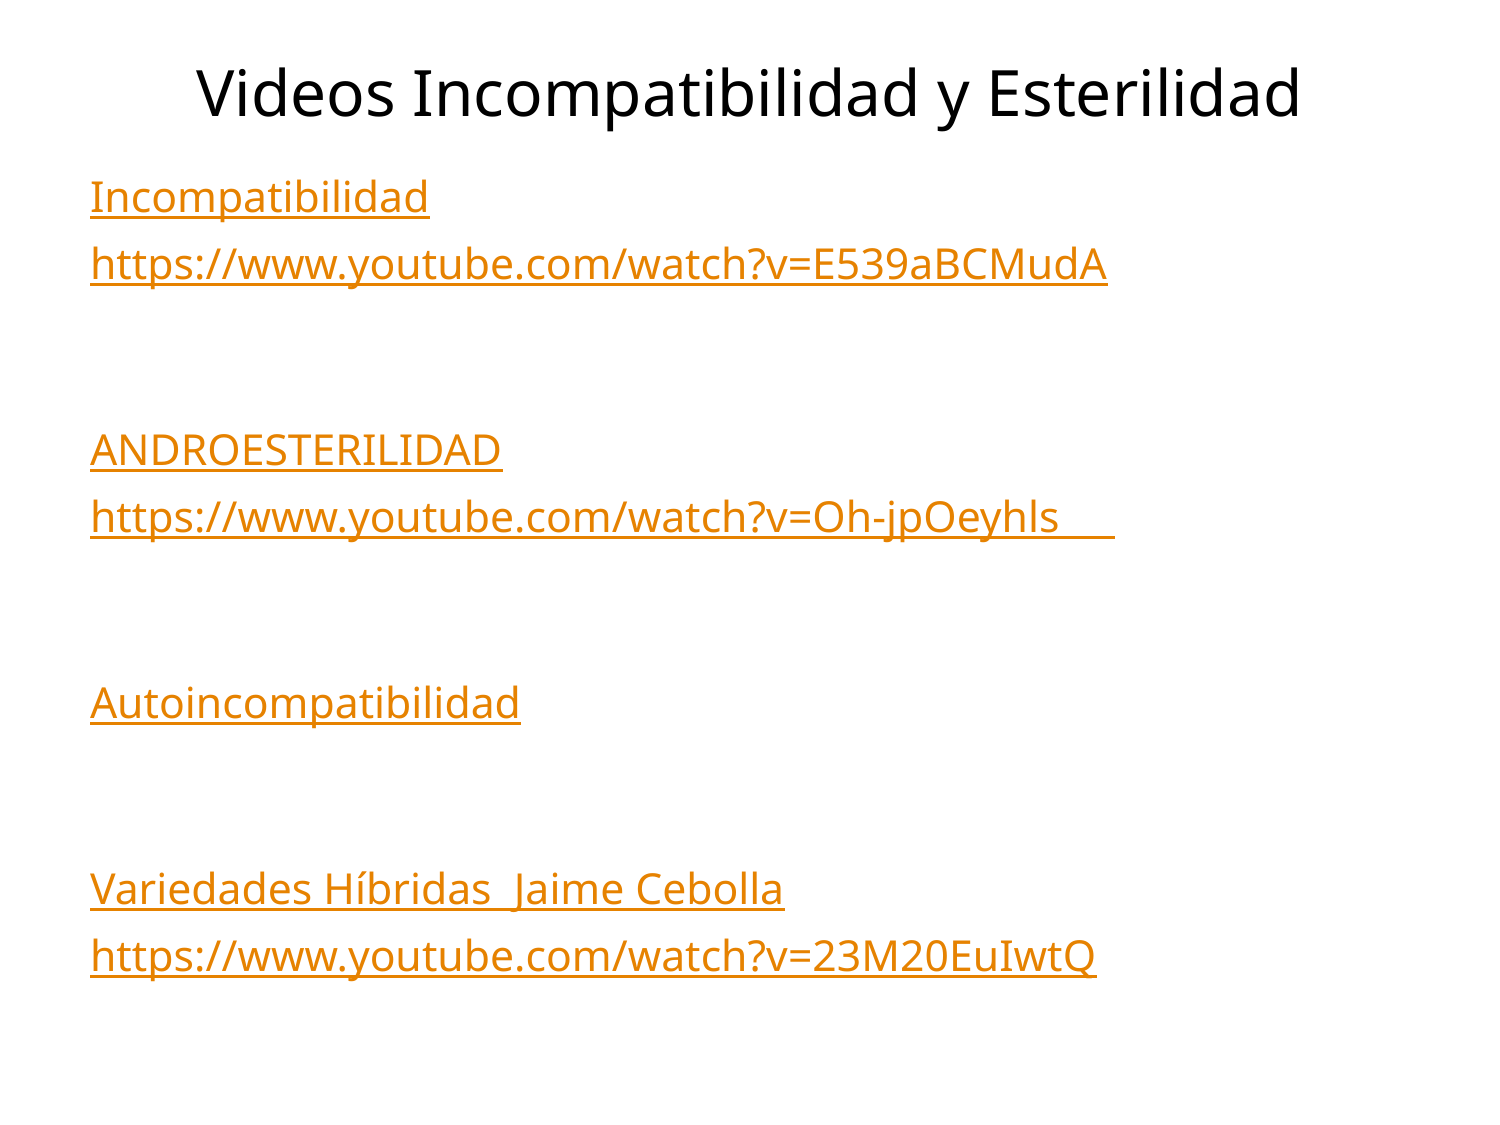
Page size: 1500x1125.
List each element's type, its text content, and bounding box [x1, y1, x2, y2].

list Incompatibilidad https://www.youtube.com/watch?v=E539aBCMudA ANDROESTERILIDAD https://www.youtube.com/watch?v=Oh-jpOeyhls Autoincompatibilidad Variedades Híbridas Jaime Cebolla https://www.youtube.com/watch?v=23M20EuIwtQ [75, 162, 1425, 1005]
title Videos Incompatibilidad y Esterilidad [75, 45, 1425, 138]
